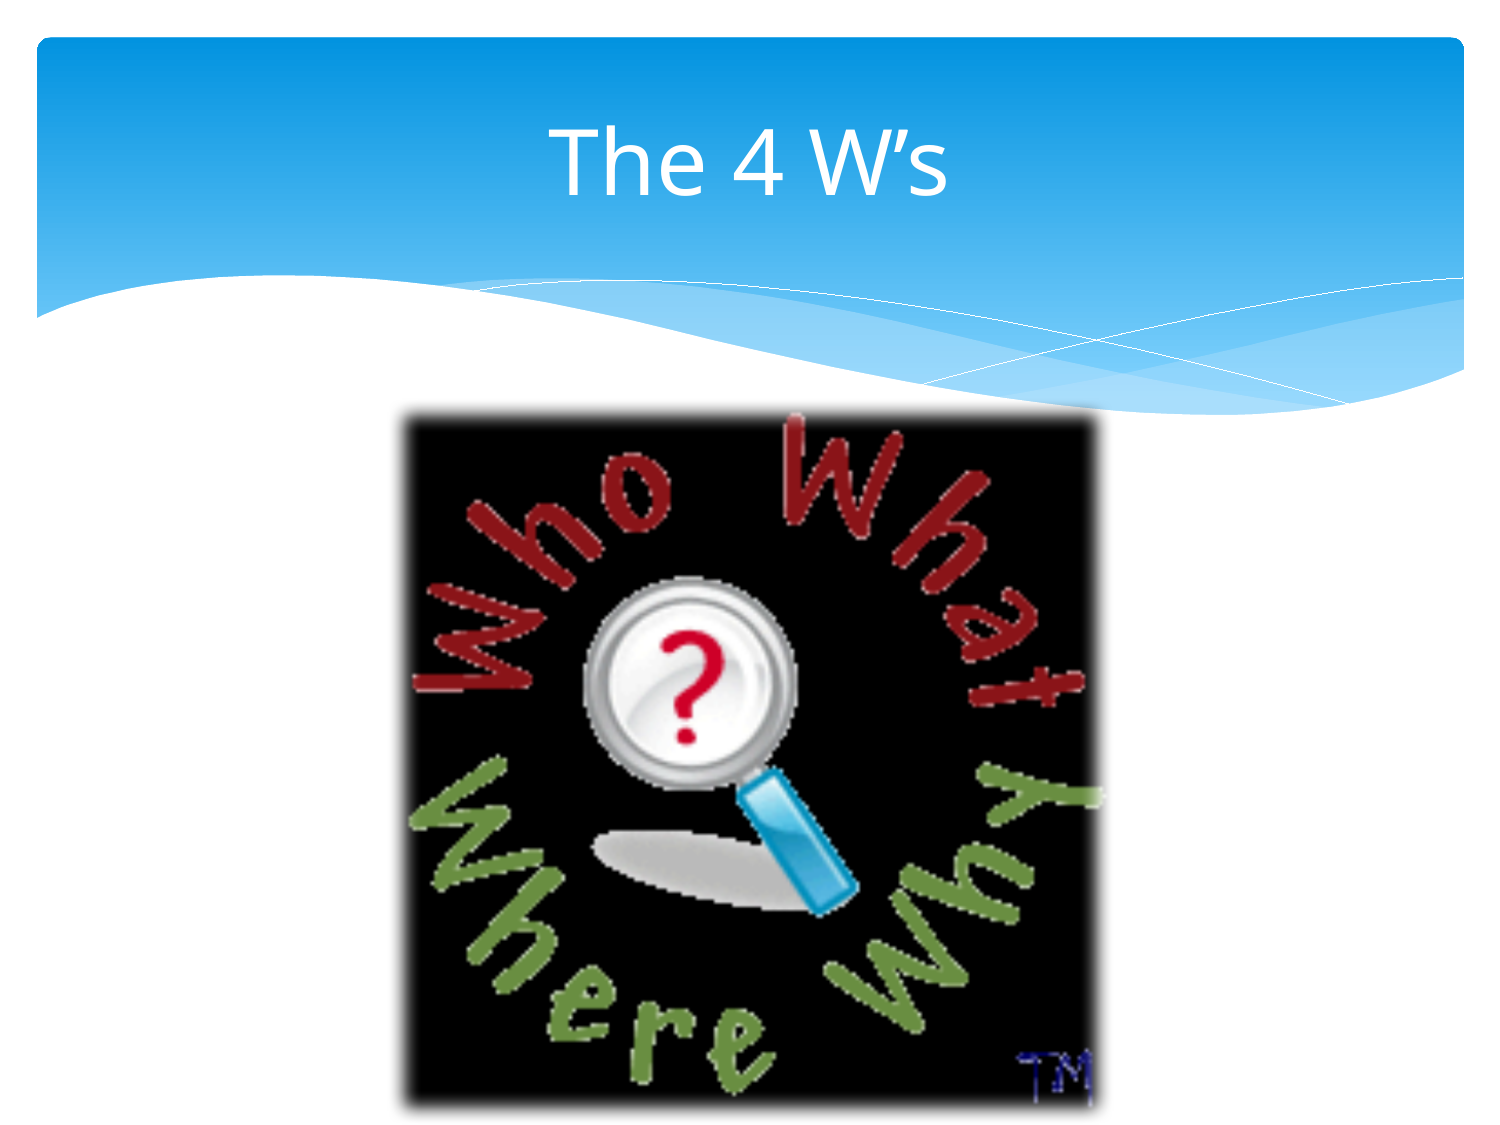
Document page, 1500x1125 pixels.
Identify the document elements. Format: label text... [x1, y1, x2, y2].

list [387, 398, 1114, 1125]
title The 4 W’s [75, 55, 1425, 261]
